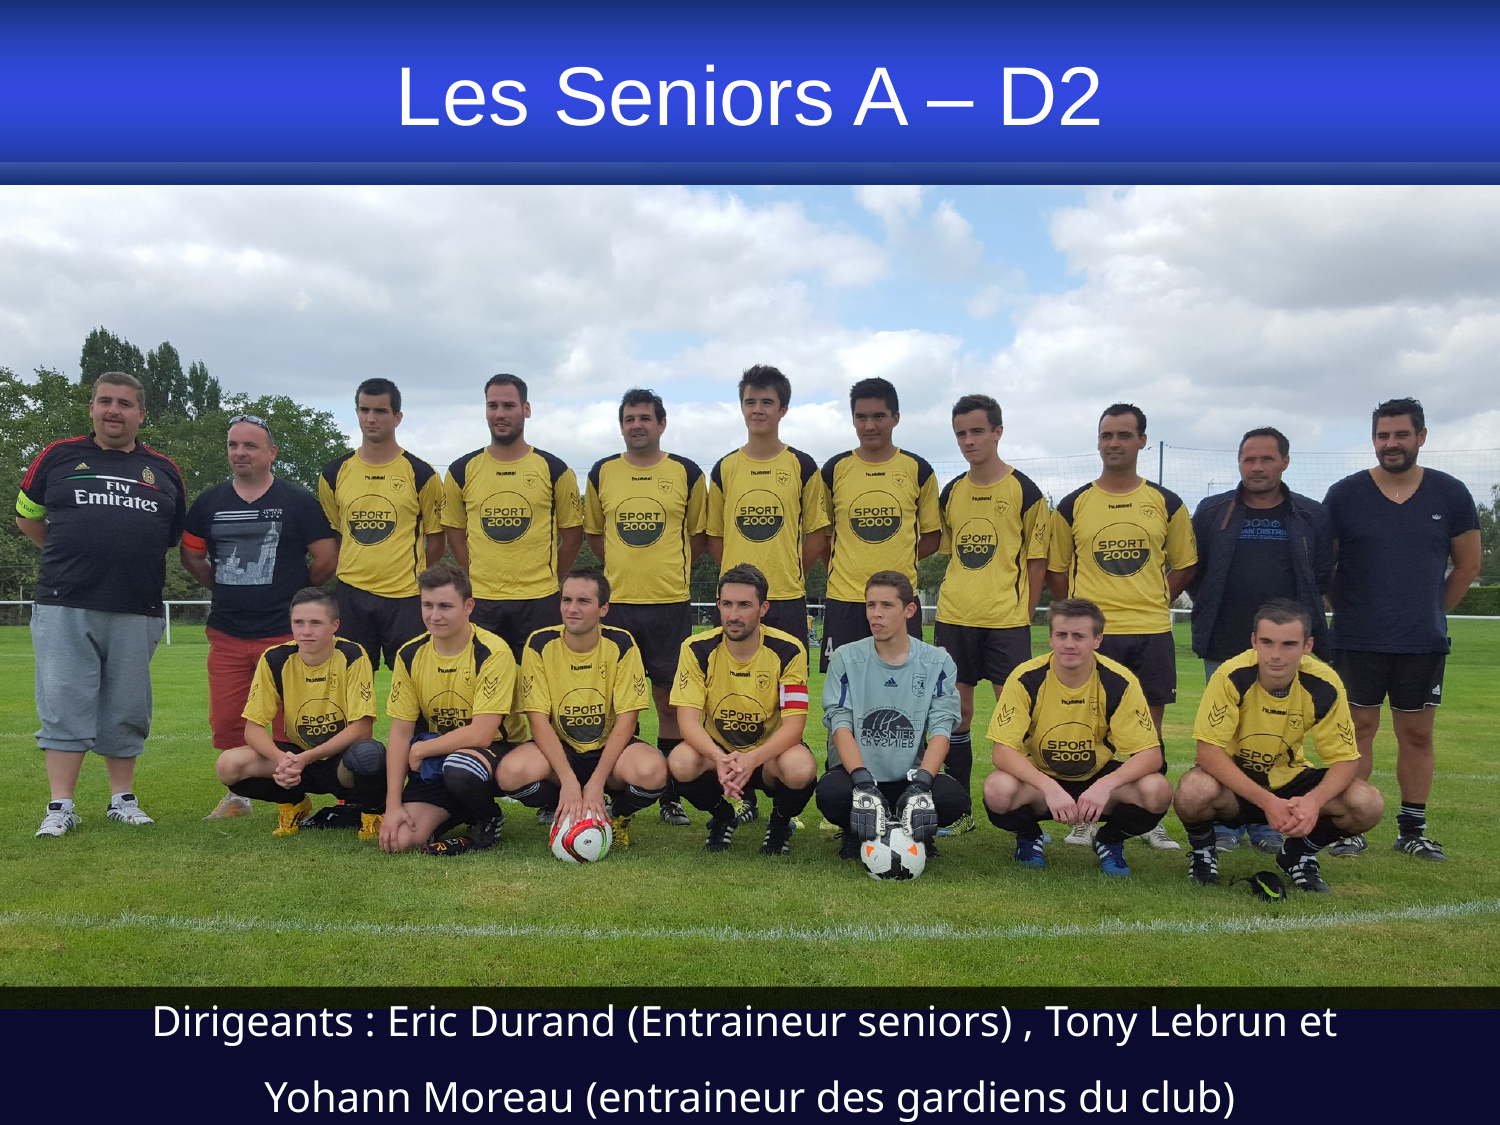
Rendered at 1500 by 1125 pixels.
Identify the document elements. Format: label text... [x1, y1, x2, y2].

title Les Seniors A – D2 [0, 0, 1500, 162]
text_box Dirigeants : Eric Durand (Entraineur seniors) , Tony Lebrun et Yohann Moreau (entraineur des gardiens du club) [0, 1009, 1500, 1125]
picture [0, 162, 1500, 1009]
